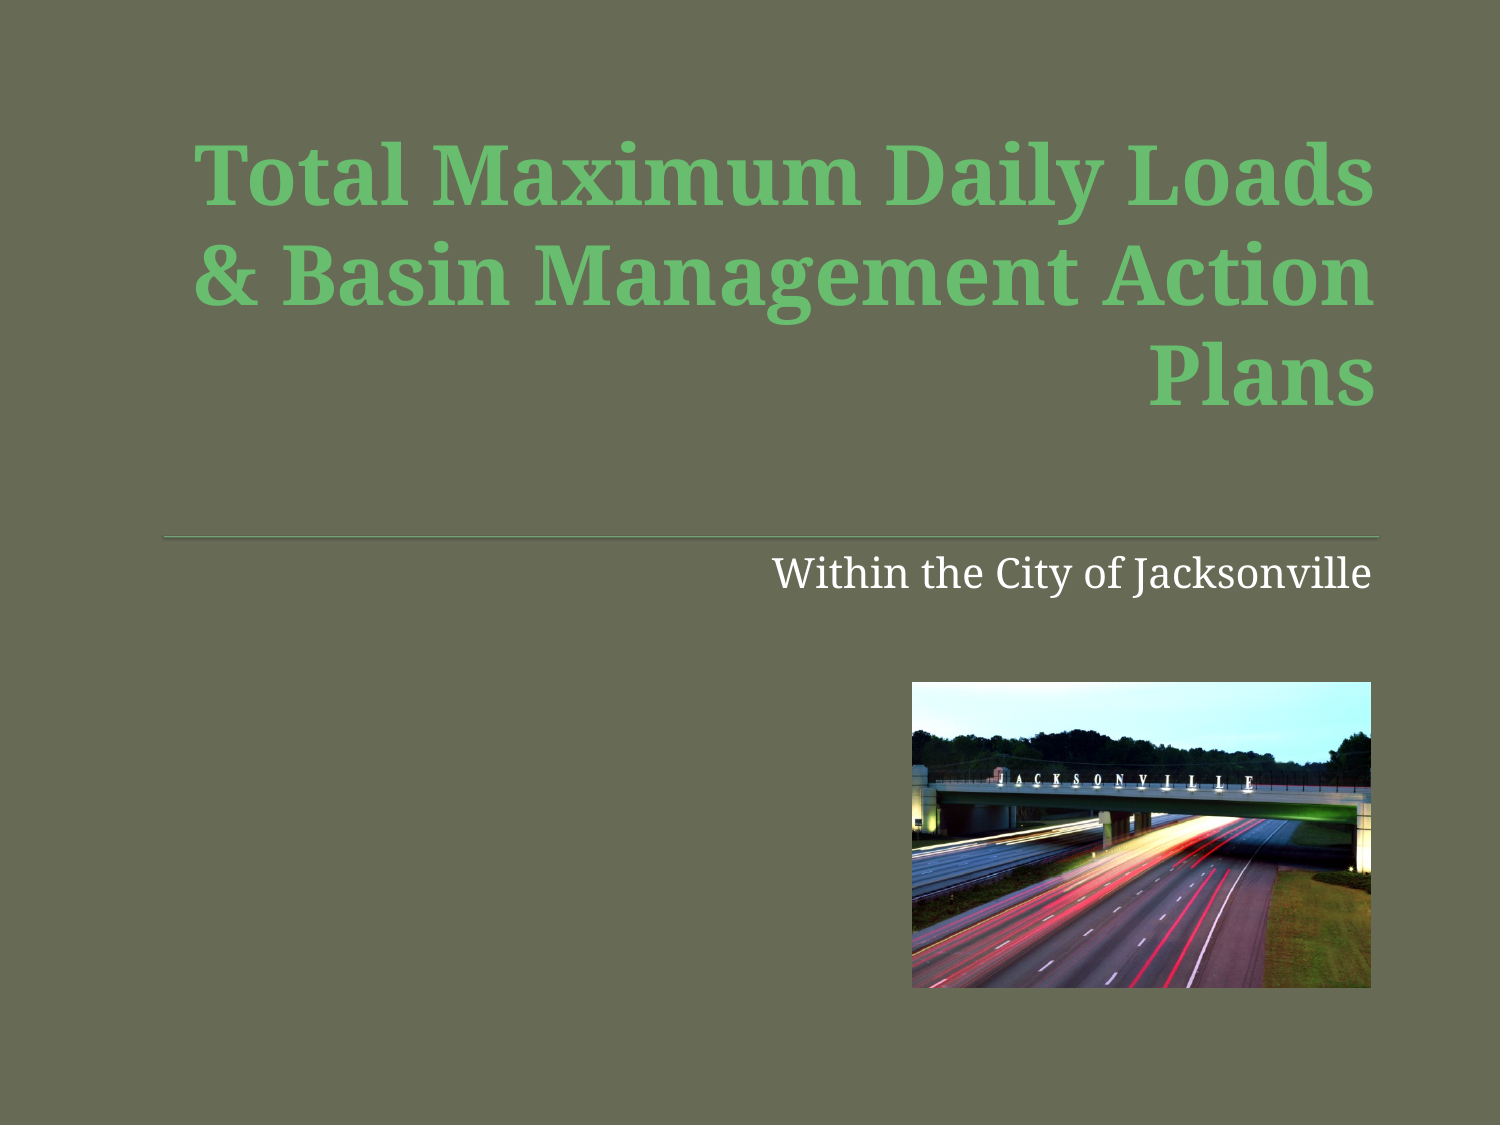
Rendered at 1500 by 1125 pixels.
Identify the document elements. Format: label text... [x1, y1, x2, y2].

title Total Maximum Daily Loads & Basin Management Action Plans [118, 81, 1394, 530]
picture [912, 682, 1371, 988]
list Within the City of Jacksonville [118, 539, 1394, 788]
